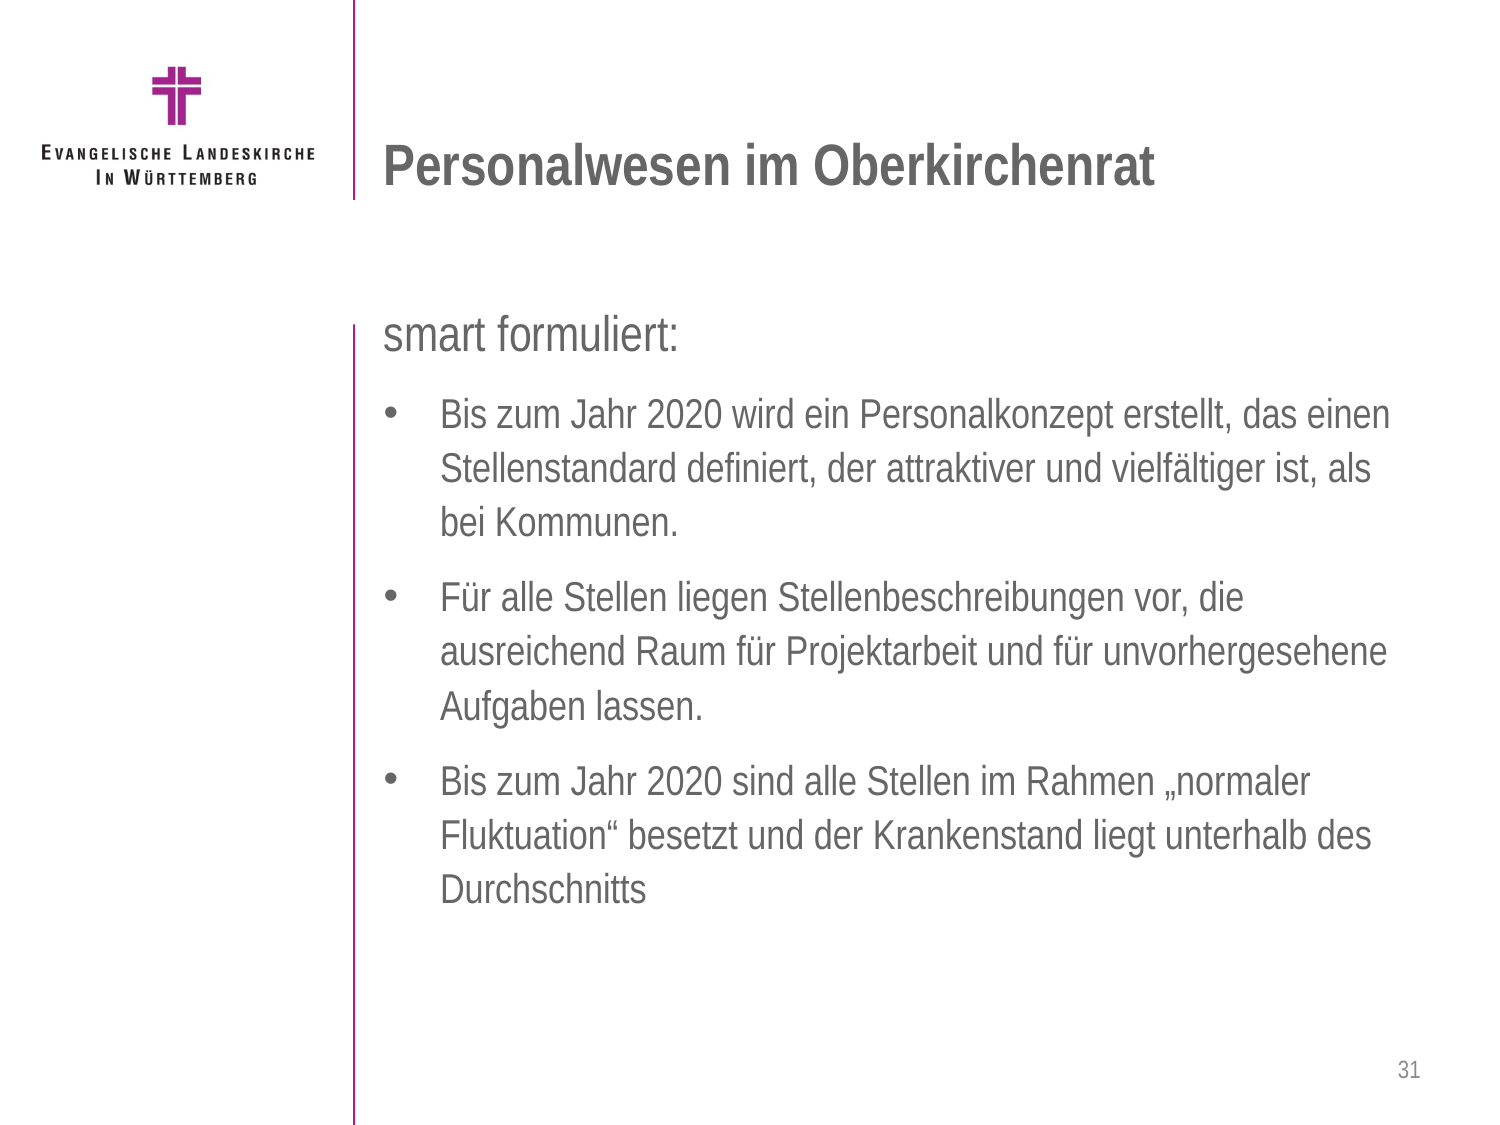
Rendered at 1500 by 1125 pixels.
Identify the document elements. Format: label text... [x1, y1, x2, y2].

list smart formuliert: Bis zum Jahr 2020 wird ein Personalkonzept erstellt, das einen Stellenstandard definiert, der attraktiver und vielfältiger ist, als bei Kommunen. Für alle Stellen liegen Stellenbeschreibungen vor, die ausreichend Raum für Projektarbeit und für unvorhergesehene Aufgaben lassen. Bis zum Jahr 2020 sind alle Stellen im Rahmen „normaler Fluktuation“ besetzt und der Krankenstand liegt unterhalb des Durchschnitts [354, 299, 1438, 1038]
slide_number 31 [1312, 1048, 1436, 1088]
picture [35, 58, 321, 194]
title Personalwesen im Oberkirchenrat [354, 16, 1355, 205]
